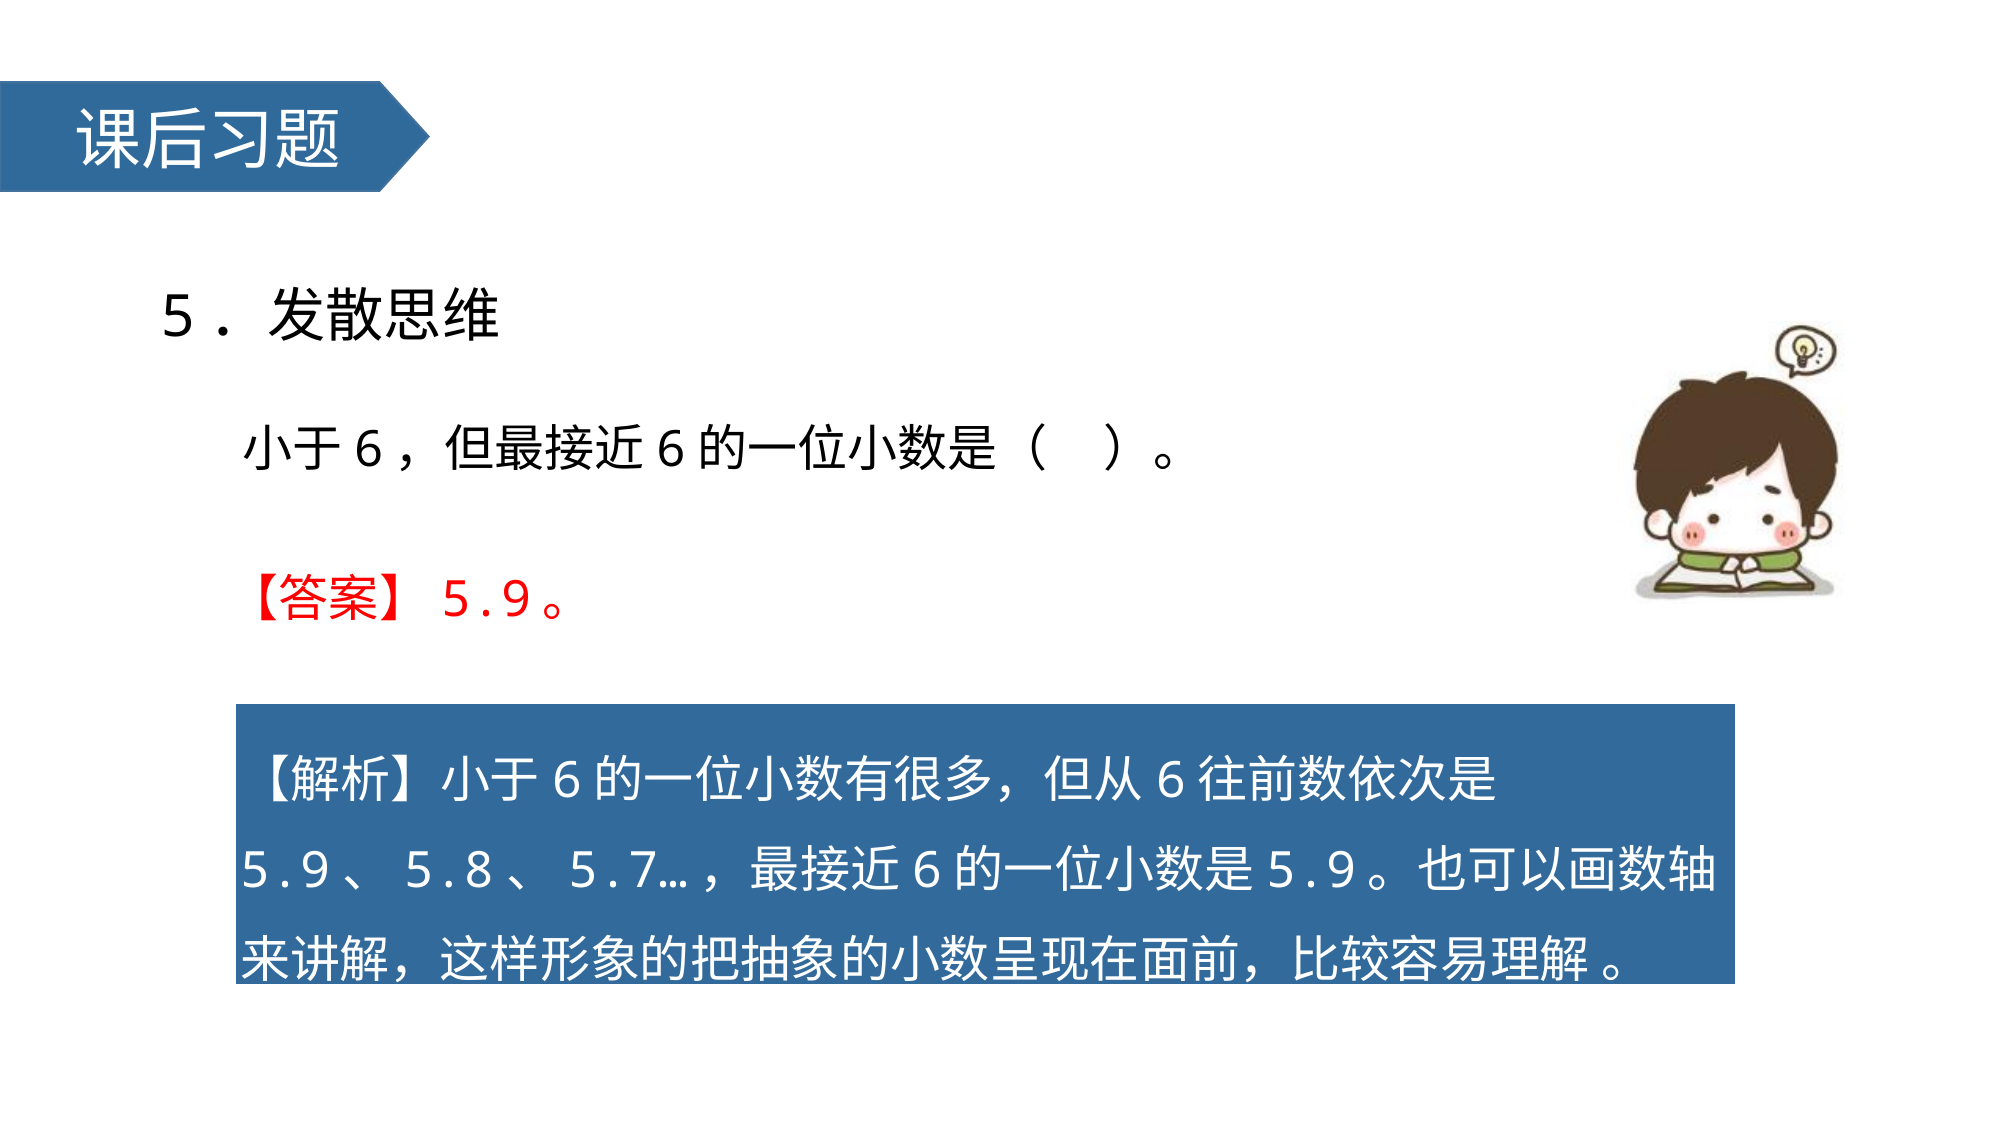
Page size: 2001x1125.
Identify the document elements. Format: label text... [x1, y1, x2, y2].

text_box 【答案】5.9。 [214, 528, 768, 634]
text_box 5．发散思维 [147, 211, 611, 356]
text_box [225, 704, 1746, 985]
text_box 小于6，但最接近6的一位小数是（ ）。 [227, 348, 1470, 484]
picture [1593, 321, 1876, 605]
text_box 课后习题 [0, 82, 429, 191]
